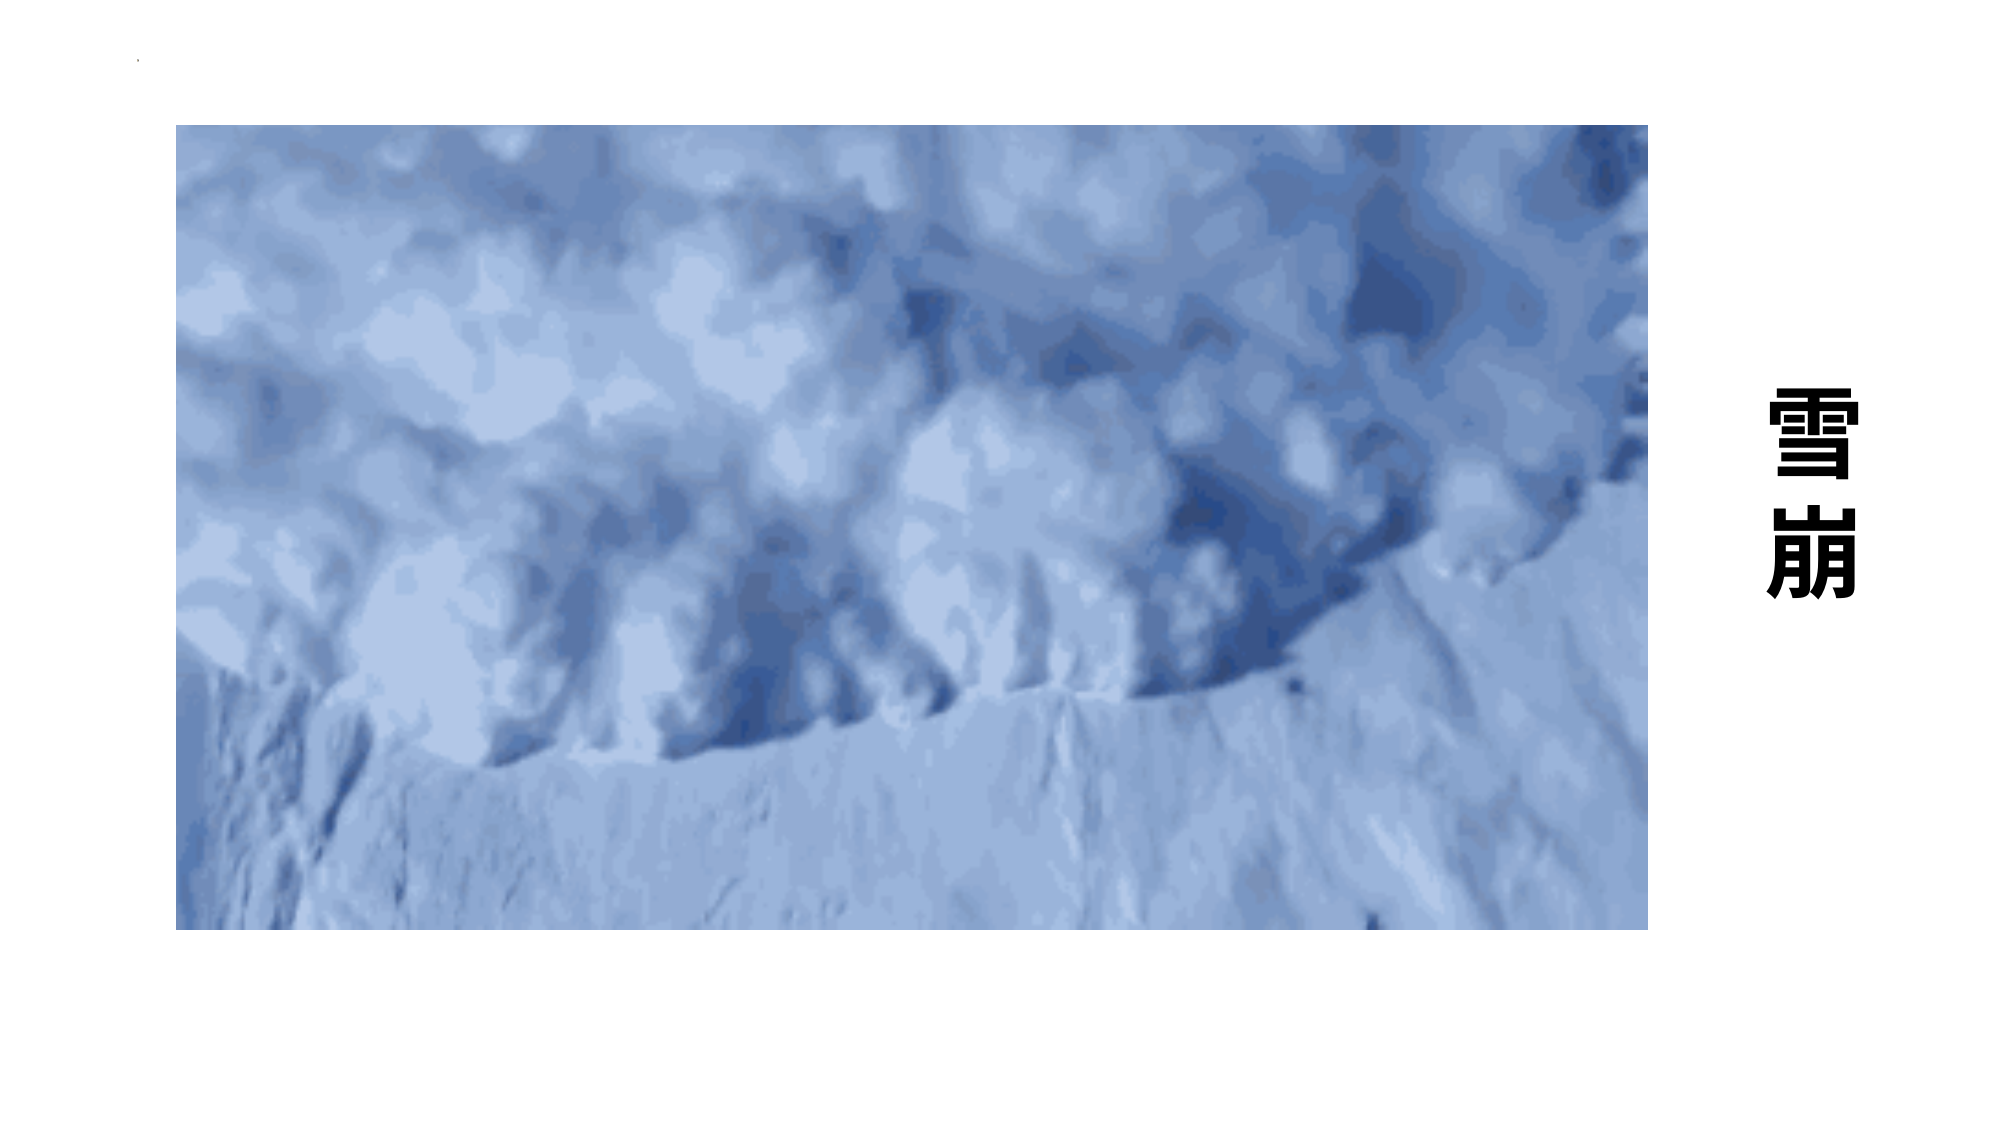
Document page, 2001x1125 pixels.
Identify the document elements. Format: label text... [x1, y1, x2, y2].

picture [176, 125, 1648, 930]
text_box 雪崩 [1749, 363, 1921, 618]
